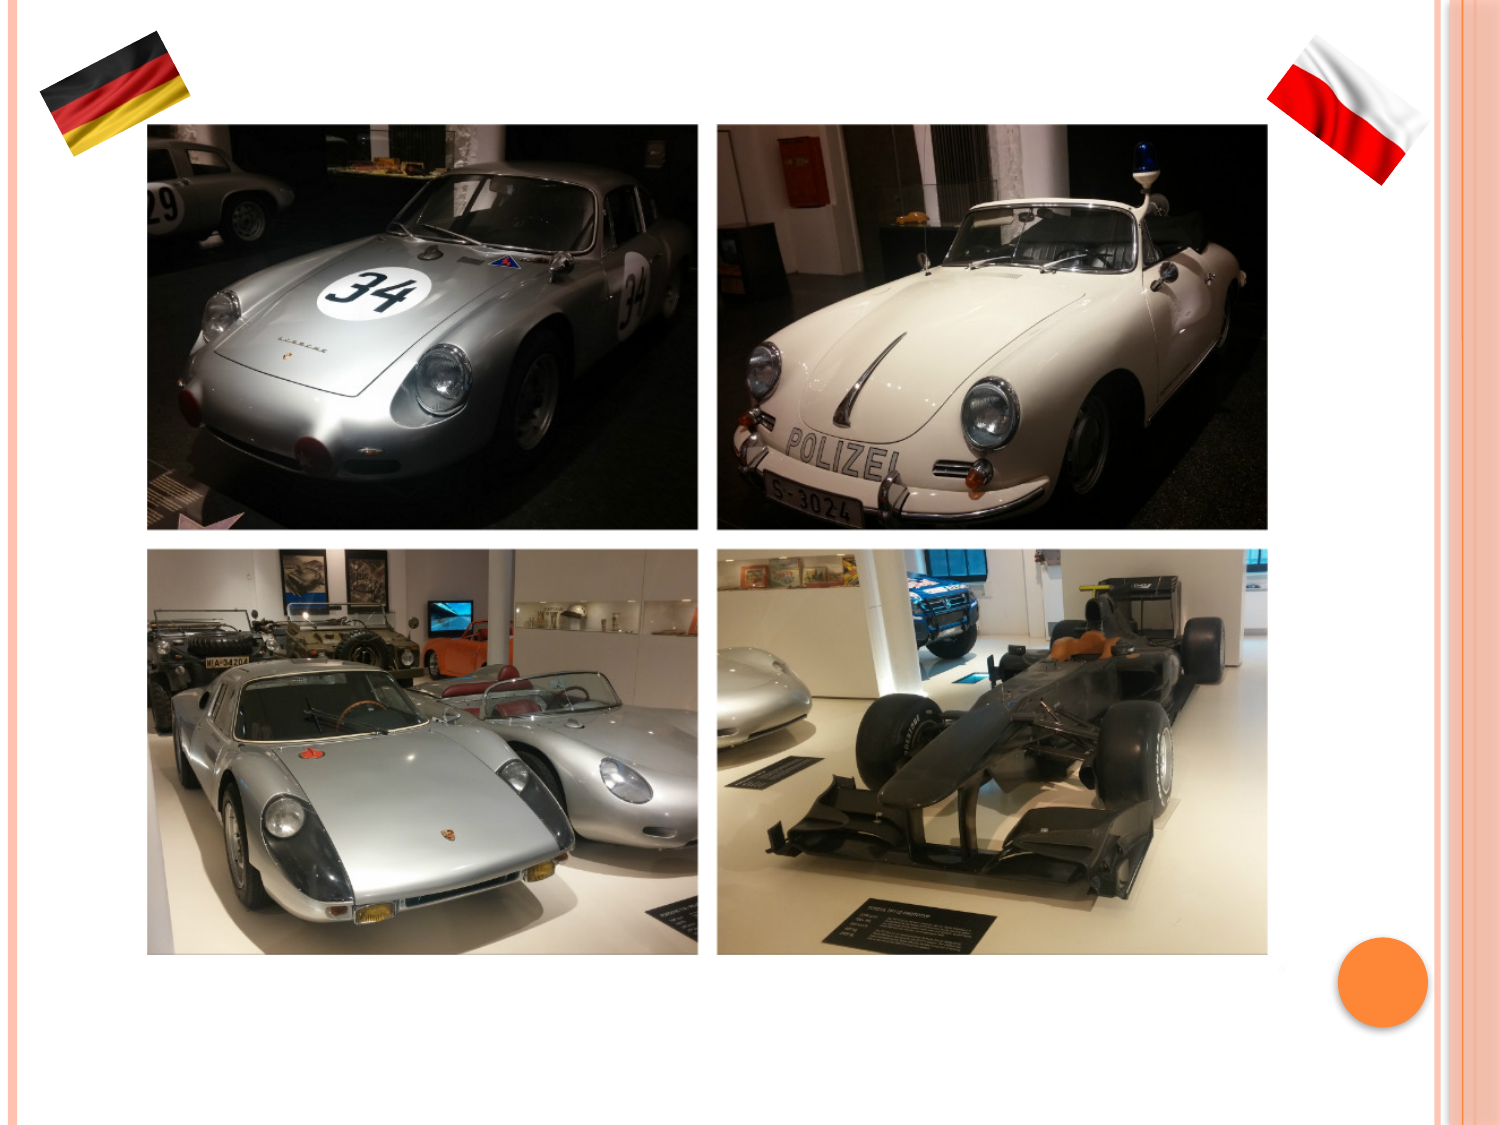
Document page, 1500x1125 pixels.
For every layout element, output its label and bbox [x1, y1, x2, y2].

text_box [22, 0, 983, 179]
list [128, 104, 1286, 974]
text_box [1253, 0, 1500, 205]
